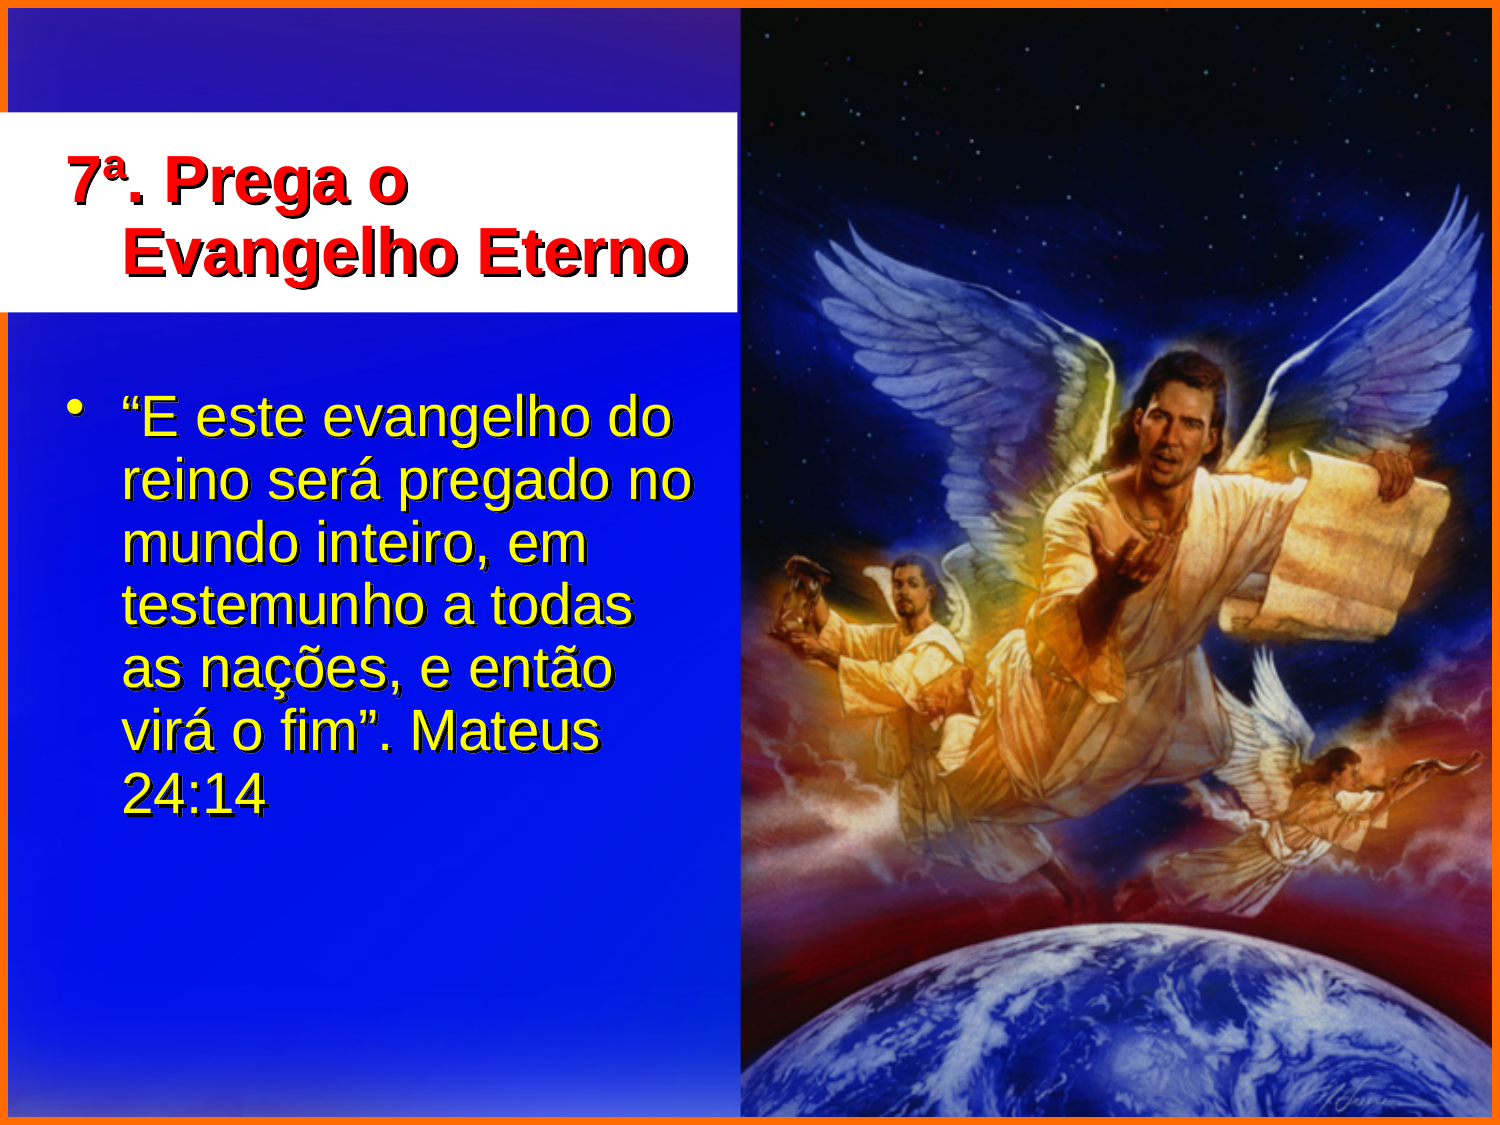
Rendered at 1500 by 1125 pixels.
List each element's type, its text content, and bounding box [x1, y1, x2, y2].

text_box [0, 112, 738, 313]
list 7ª. Prega o Evangelho Eterno “E este evangelho do reino será pregado no mundo inteiro, em testemunho a todas as nações, e então virá o fim”. Mateus 24:14 [50, 137, 713, 880]
picture [8, 8, 1492, 1117]
